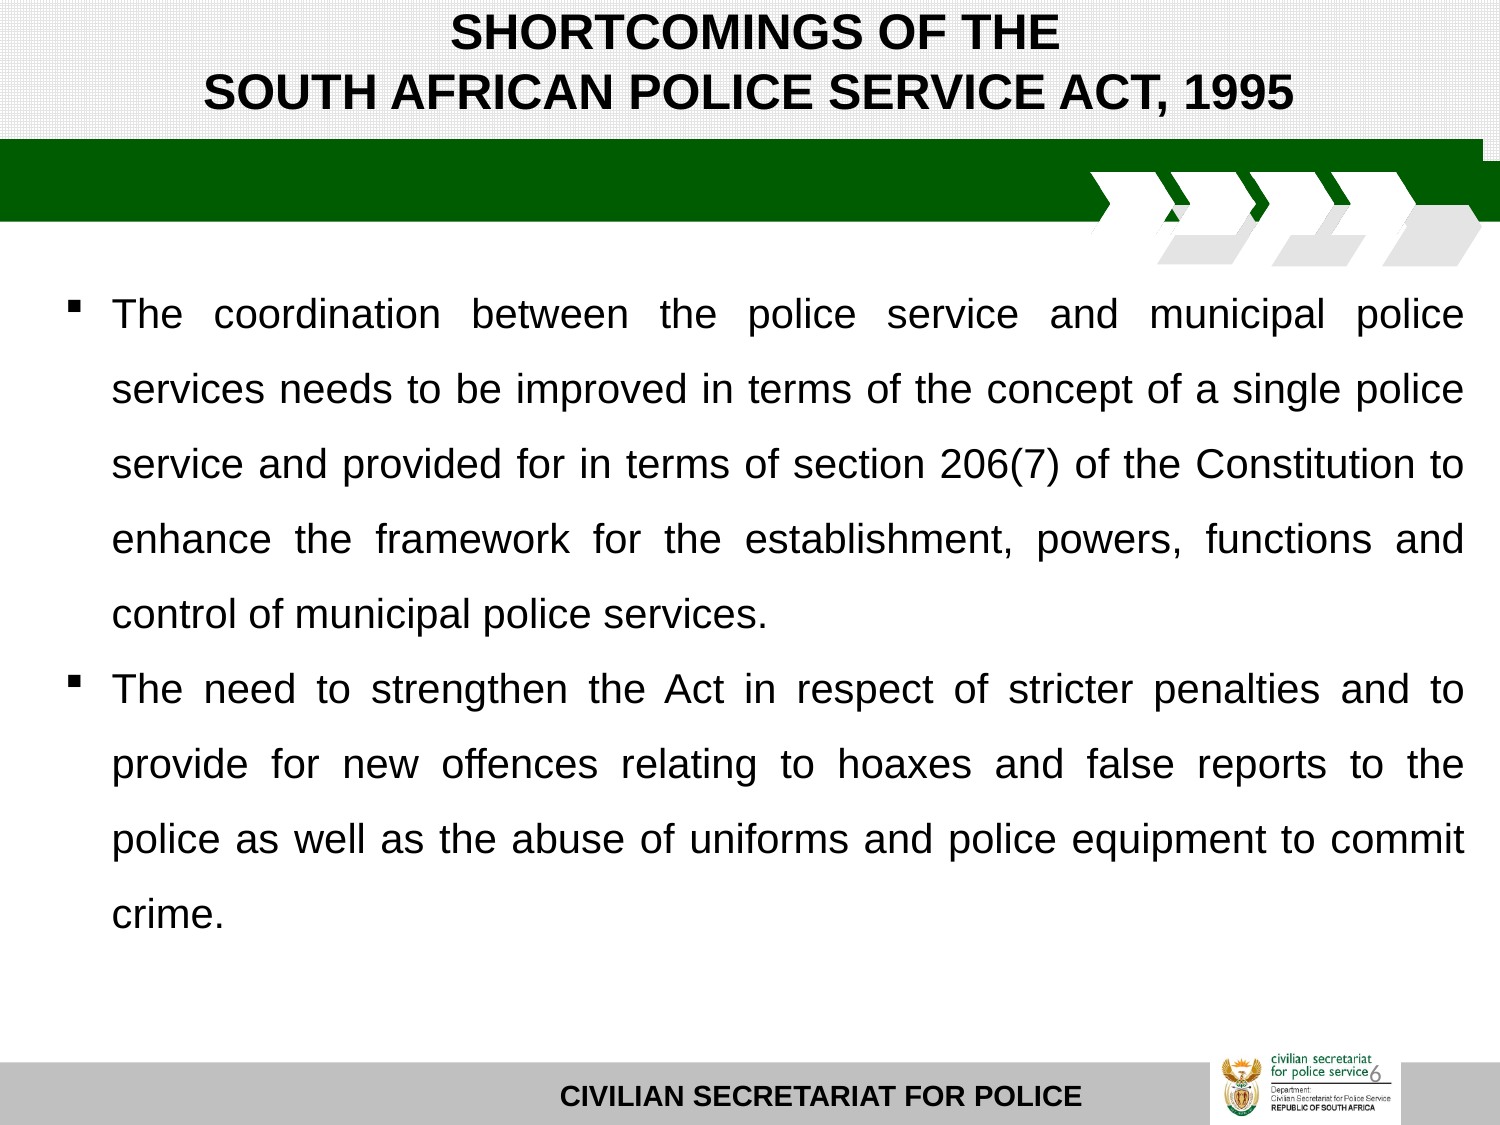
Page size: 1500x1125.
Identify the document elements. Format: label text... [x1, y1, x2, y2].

slide_number 6 [1059, 1050, 1210, 1103]
text_box SHORTCOMINGS OF THE SOUTH AFRICAN POLICE SERVICE ACT, 1995 [29, 0, 1483, 139]
text_box The coordination between the police service and municipal police services needs to be improved in terms of the concept of a single police service and provided for in terms of section 206(7) of the Constitution to enhance the framework for the establishment, powers, functions and control of municipal police services. The need to strengthen the Act in respect of stricter penalties and to provide for new offences relating to hoaxes and false reports to the police as well as the abuse of uniforms and police equipment to commit crime. [50, 254, 1481, 1050]
picture [0, 139, 1483, 235]
picture [1210, 1049, 1401, 1125]
